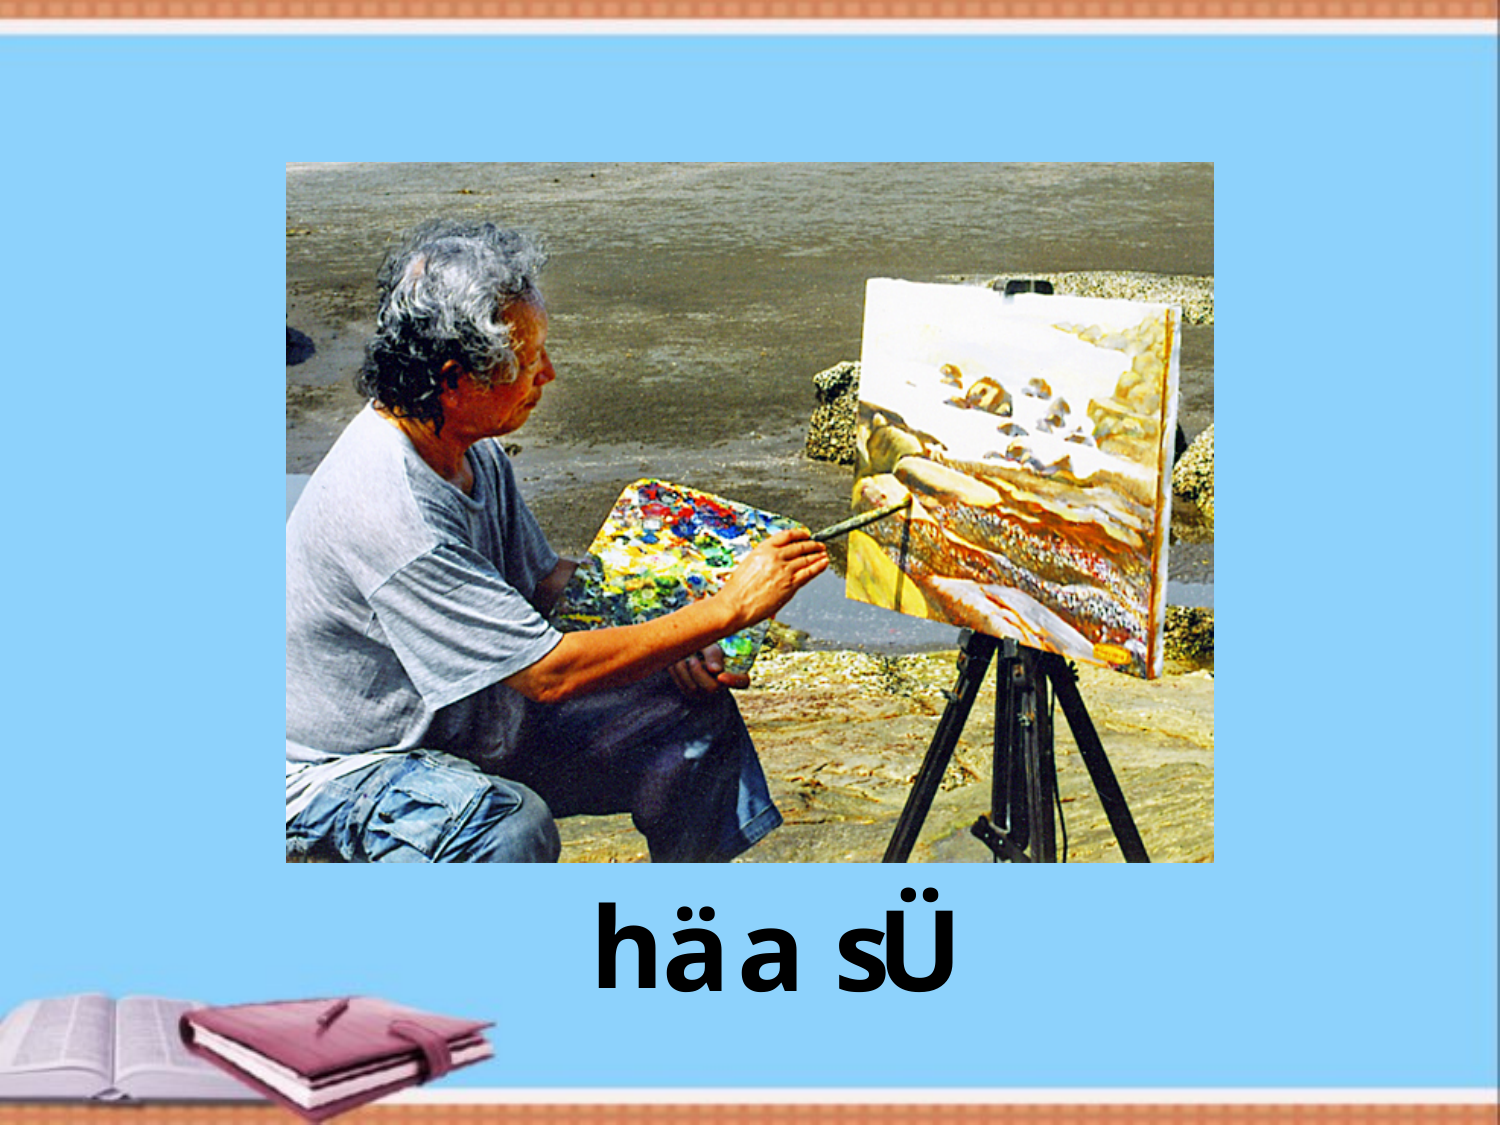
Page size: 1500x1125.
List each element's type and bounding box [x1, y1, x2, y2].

picture [0, 0, 1500, 1125]
list [286, 162, 1214, 863]
